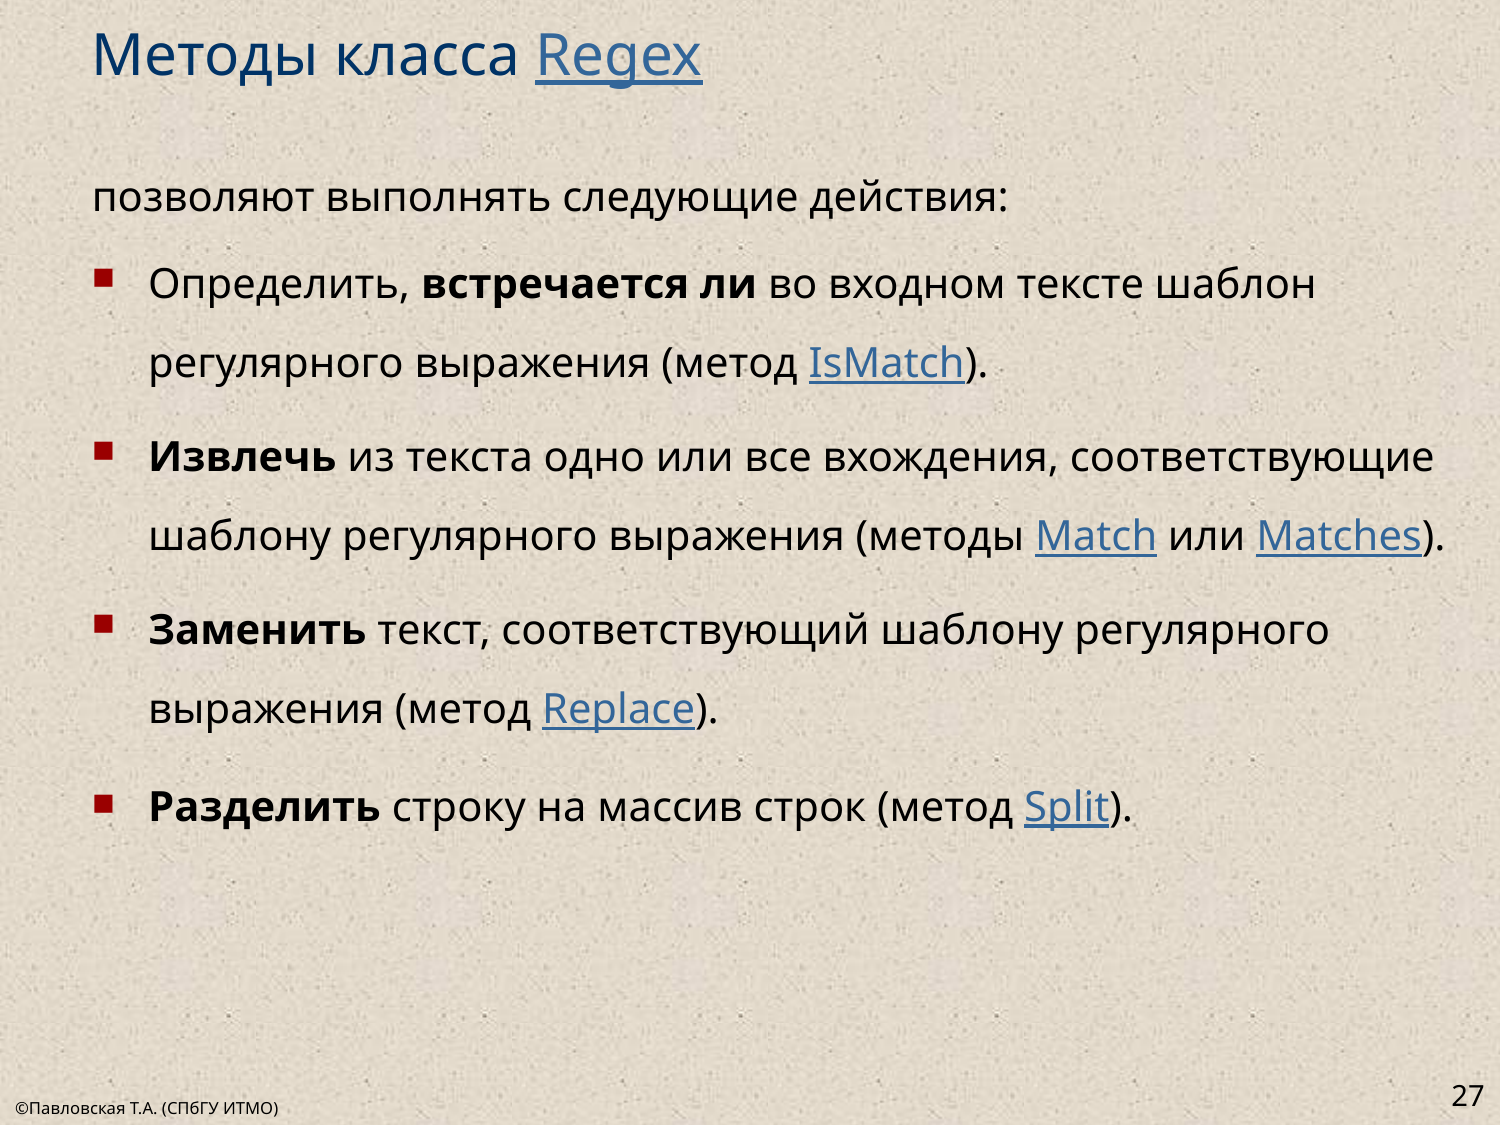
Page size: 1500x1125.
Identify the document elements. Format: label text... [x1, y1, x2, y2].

slide_number ©Павловская Т.А. (СПбГУ ИТМО) [0, 1082, 467, 1125]
slide_number 27 [1187, 1049, 1500, 1125]
list позволяют выполнять следующие действия: Определить, встречается ли во входном тексте шаблон регулярного выражения (метод IsMatch). Извлечь из текста одно или все вхождения, соответствующие шаблону регулярного выражения (методы Match или Matches). Заменить текст, соответствующий шаблону регулярного выражения (метод Replace). Разделить строку на массив строк (метод Split). [76, 136, 1481, 1036]
title Методы класса Regex [76, 18, 1483, 105]
picture [0, 0, 1500, 1125]
